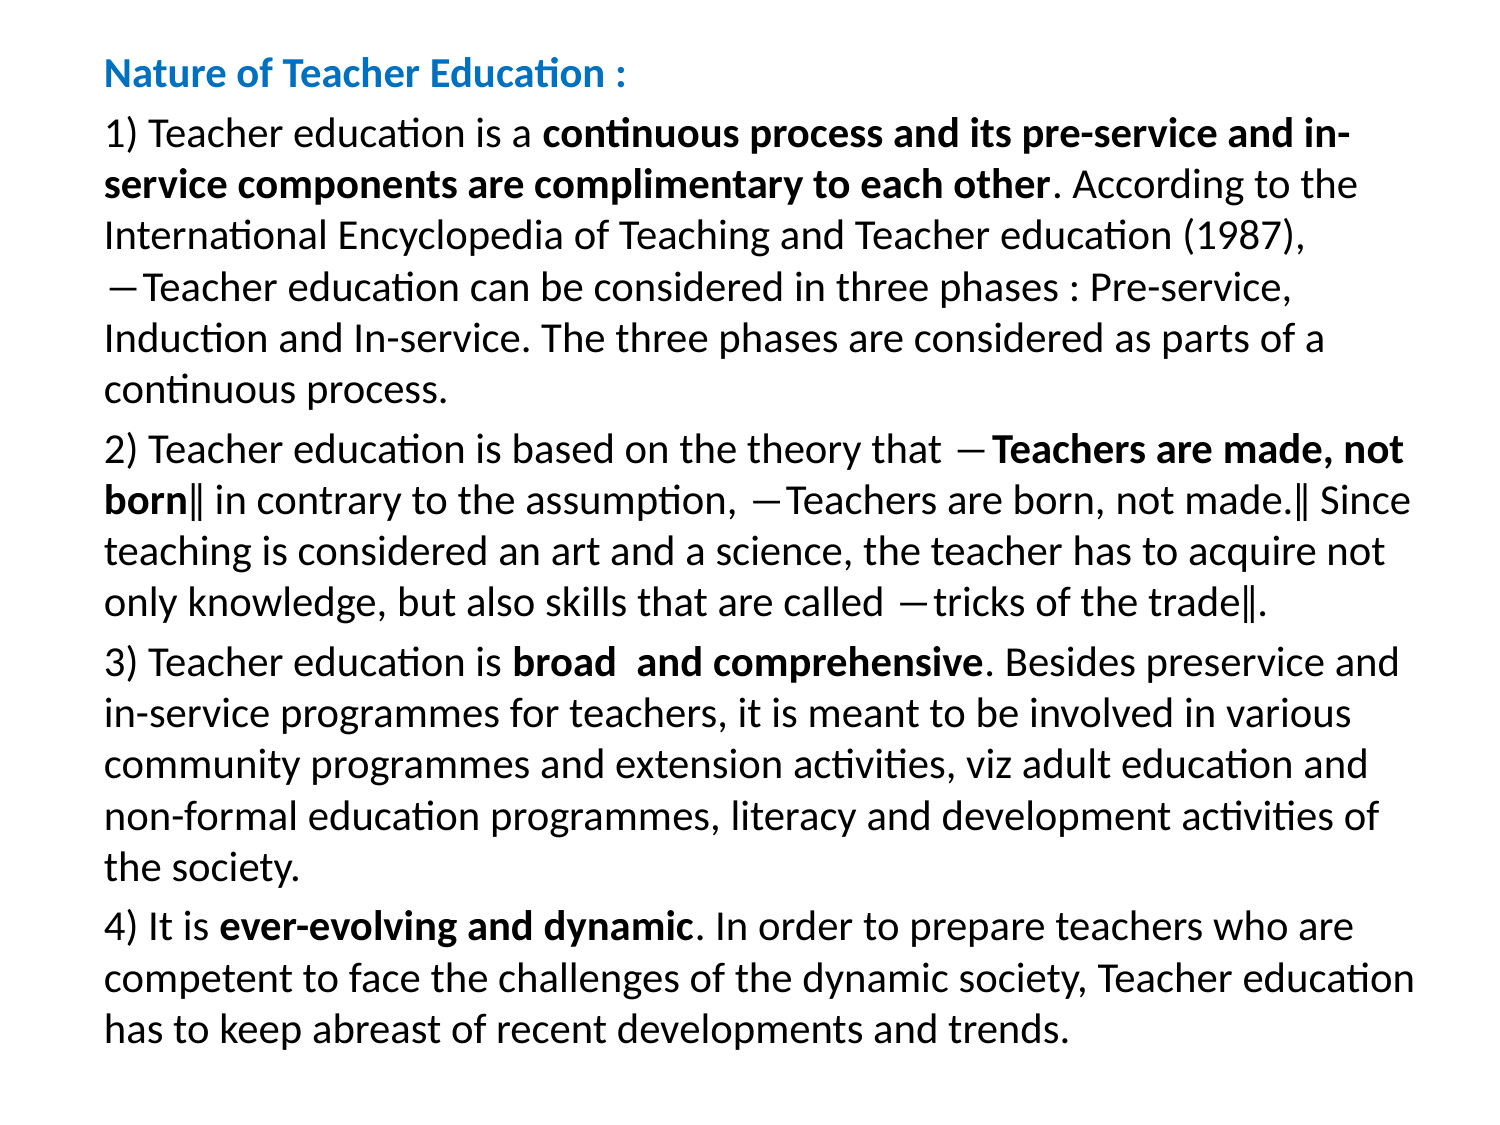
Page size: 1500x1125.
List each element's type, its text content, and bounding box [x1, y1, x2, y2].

list Nature of Teacher Education : 1) Teacher education is a continuous process and its pre-service and in-service components are complimentary to each other. According to the International Encyclopedia of Teaching and Teacher education (1987), ―Teacher education can be considered in three phases : Pre-service, Induction and In-service. The three phases are considered as parts of a continuous process. 2) Teacher education is based on the theory that ―Teachers are made, not born‖ in contrary to the assumption, ―Teachers are born, not made.‖ Since teaching is considered an art and a science, the teacher has to acquire not only knowledge, but also skills that are called ―tricks of the trade‖. 3) Teacher education is broad and comprehensive. Besides preservice and in-service programmes for teachers, it is meant to be involved in various community programmes and extension activities, viz adult education and non-formal education programmes, literacy and development activities of the society. 4) It is ever-evolving and dynamic. In order to prepare teachers who are competent to face the challenges of the dynamic society, Teacher education has to keep abreast of recent developments and trends. [37, 37, 1463, 1088]
